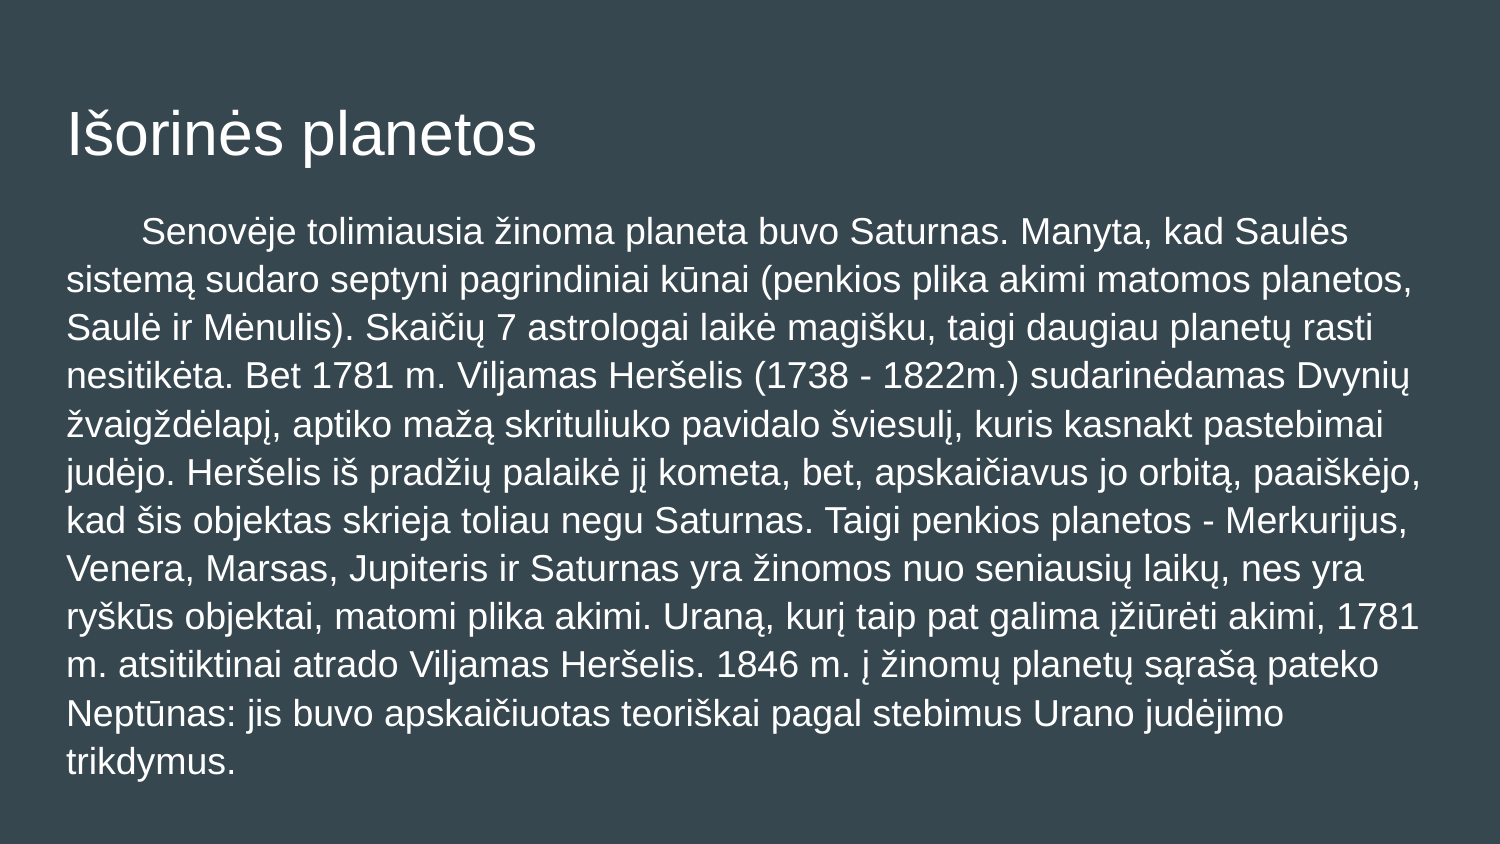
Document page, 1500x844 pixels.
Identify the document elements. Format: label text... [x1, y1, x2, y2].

title Išorinės planetos [51, 72, 1449, 167]
list Senovėje tolimiausia žinoma planeta buvo Saturnas. Manyta, kad Saulės sistemą sudaro septyni pagrindiniai kūnai (penkios plika akimi matomos planetos, Saulė ir Mėnulis). Skaičių 7 astrologai laikė magišku, taigi daugiau planetų rasti nesitikėta. Bet 1781 m. Viljamas Heršelis (1738 - 1822m.) sudarinėdamas Dvynių žvaigždėlapį, aptiko mažą skrituliuko pavidalo šviesulį, kuris kasnakt pastebimai judėjo. Heršelis iš pradžių palaikė jį kometa, bet, apskaičiavus jo orbitą, paaiškėjo, kad šis objektas skrieja toliau negu Saturnas. Taigi penkios planetos - Merkurijus, Venera, Marsas, Jupiteris ir Saturnas yra žinomos nuo seniausių laikų, nes yra ryškūs objektai, matomi plika akimi. Uraną, kurį taip pat galima įžiūrėti akimi, 1781 m. atsitiktinai atrado Viljamas Heršelis. 1846 m. į žinomų planetų sąrašą pateko Neptūnas: jis buvo apskaičiuotas teoriškai pagal stebimus Urano judėjimo trikdymus. [51, 189, 1449, 750]
